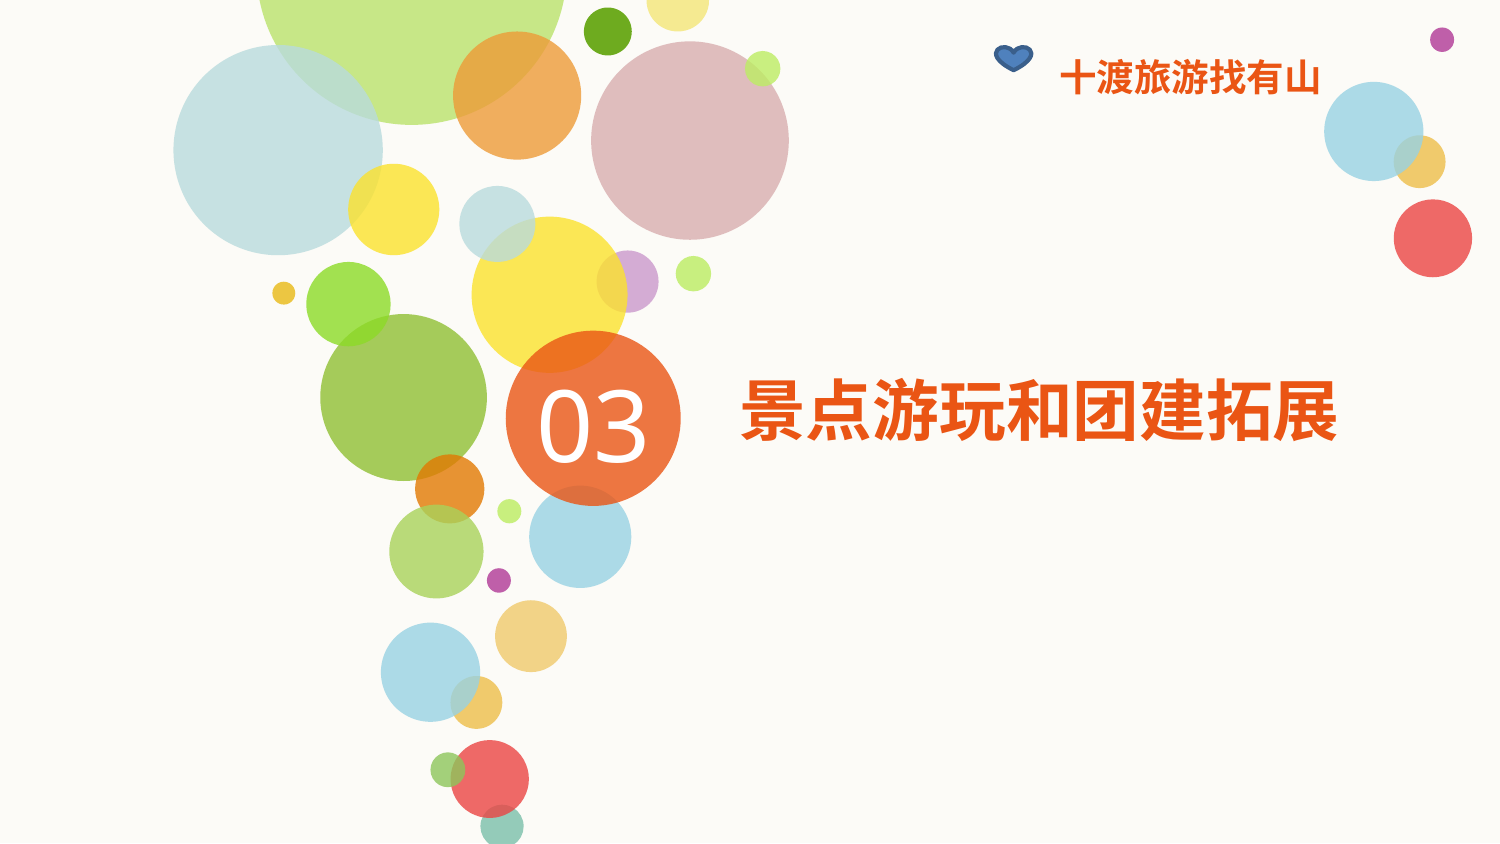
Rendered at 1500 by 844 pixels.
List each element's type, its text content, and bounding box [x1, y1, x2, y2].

text_box [486, 568, 511, 593]
text_box [1397, 135, 1446, 189]
text_box [459, 185, 536, 262]
text_box [389, 504, 484, 599]
text_box [529, 495, 632, 588]
text_box [675, 255, 712, 292]
text_box 十渡旅游找有山 [1044, 46, 1346, 107]
text_box [497, 499, 522, 524]
text_box [306, 261, 391, 347]
text_box [495, 600, 567, 673]
text_box [480, 809, 524, 844]
text_box [471, 216, 628, 368]
text_box [430, 752, 466, 788]
text_box [348, 163, 440, 256]
text_box [744, 50, 781, 87]
text_box [415, 454, 485, 517]
text_box [454, 676, 503, 729]
text_box [616, 250, 659, 313]
text_box [453, 31, 582, 160]
text_box [535, 484, 652, 506]
text_box [646, 0, 710, 32]
text_box [1430, 27, 1455, 52]
text_box [1393, 199, 1473, 278]
text_box [583, 7, 632, 56]
text_box [591, 41, 789, 240]
text_box [173, 45, 383, 256]
text_box [320, 314, 487, 482]
text_box [259, 0, 564, 125]
text_box [993, 45, 1034, 73]
text_box [505, 330, 681, 483]
text_box 03 [533, 363, 653, 484]
text_box [1324, 81, 1424, 182]
text_box [451, 740, 529, 818]
text_box [272, 281, 296, 305]
text_box [380, 622, 481, 722]
text_box 景点游玩和团建拓展 [739, 368, 1395, 449]
